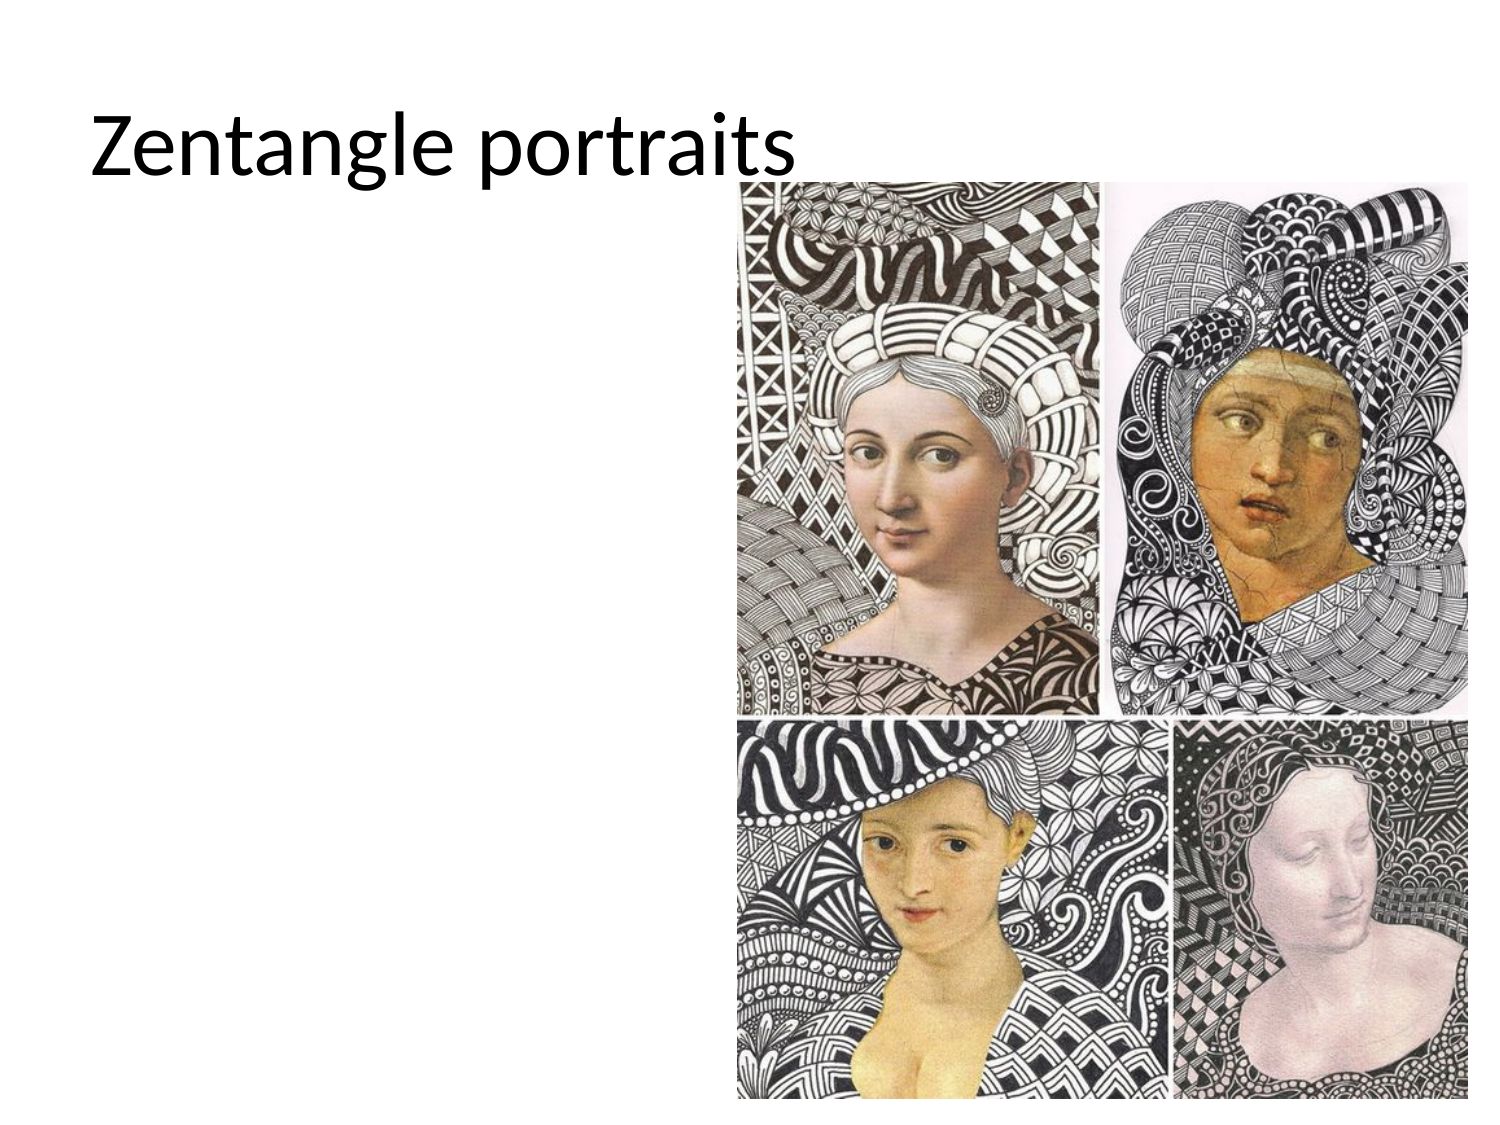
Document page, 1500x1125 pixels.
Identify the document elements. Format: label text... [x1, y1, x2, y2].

picture [737, 182, 1468, 1099]
title Zentangle portraits [75, 45, 1425, 233]
